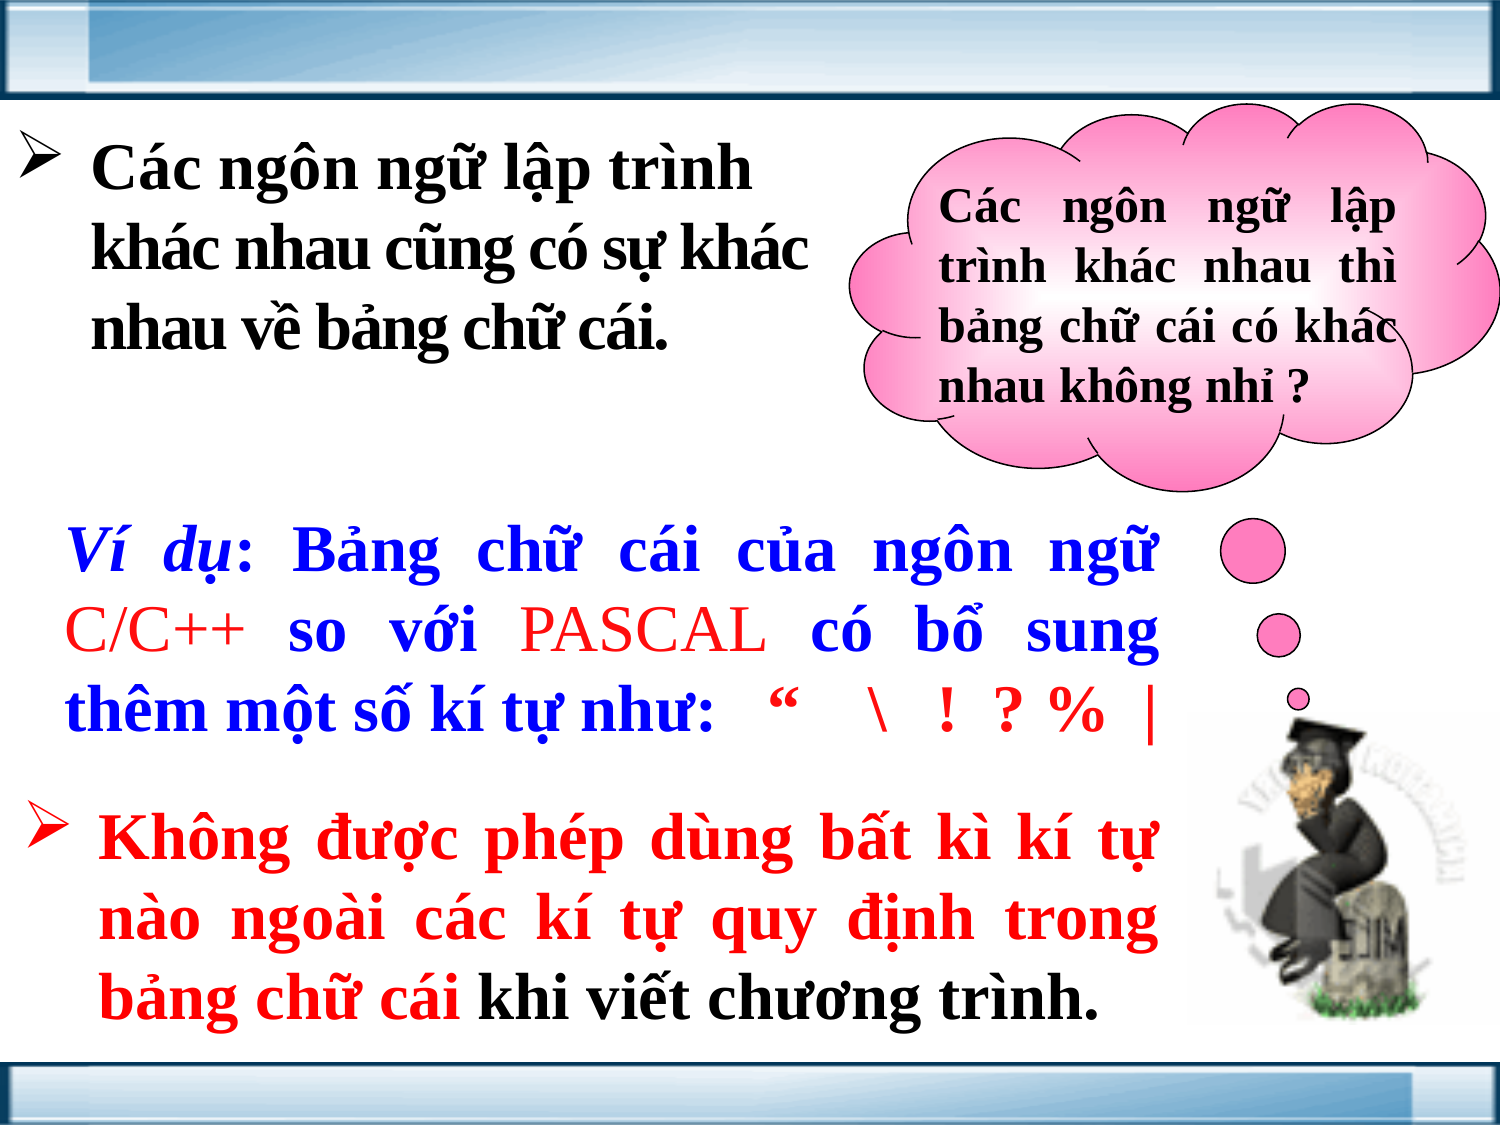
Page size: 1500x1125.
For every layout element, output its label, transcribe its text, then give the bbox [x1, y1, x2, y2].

text_box Không được phép dùng bất kì kí tự nào ngoài các kí tự quy định trong bảng chữ cái khi viết chương trình. [7, 785, 1175, 1040]
picture [1187, 712, 1500, 1025]
text_box Ví dụ: Bảng chữ cái của ngôn ngữ C/C++ so với PASCAL có bổ sung thêm một số kí tự như: “ \ ! ? % | [49, 497, 1175, 753]
picture [0, 0, 1500, 100]
picture [0, 1062, 1500, 1125]
text_box Các ngôn ngữ lập trình khác nhau cũng có sự khác nhau về bảng chữ cái. [0, 115, 829, 370]
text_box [849, 102, 1500, 491]
